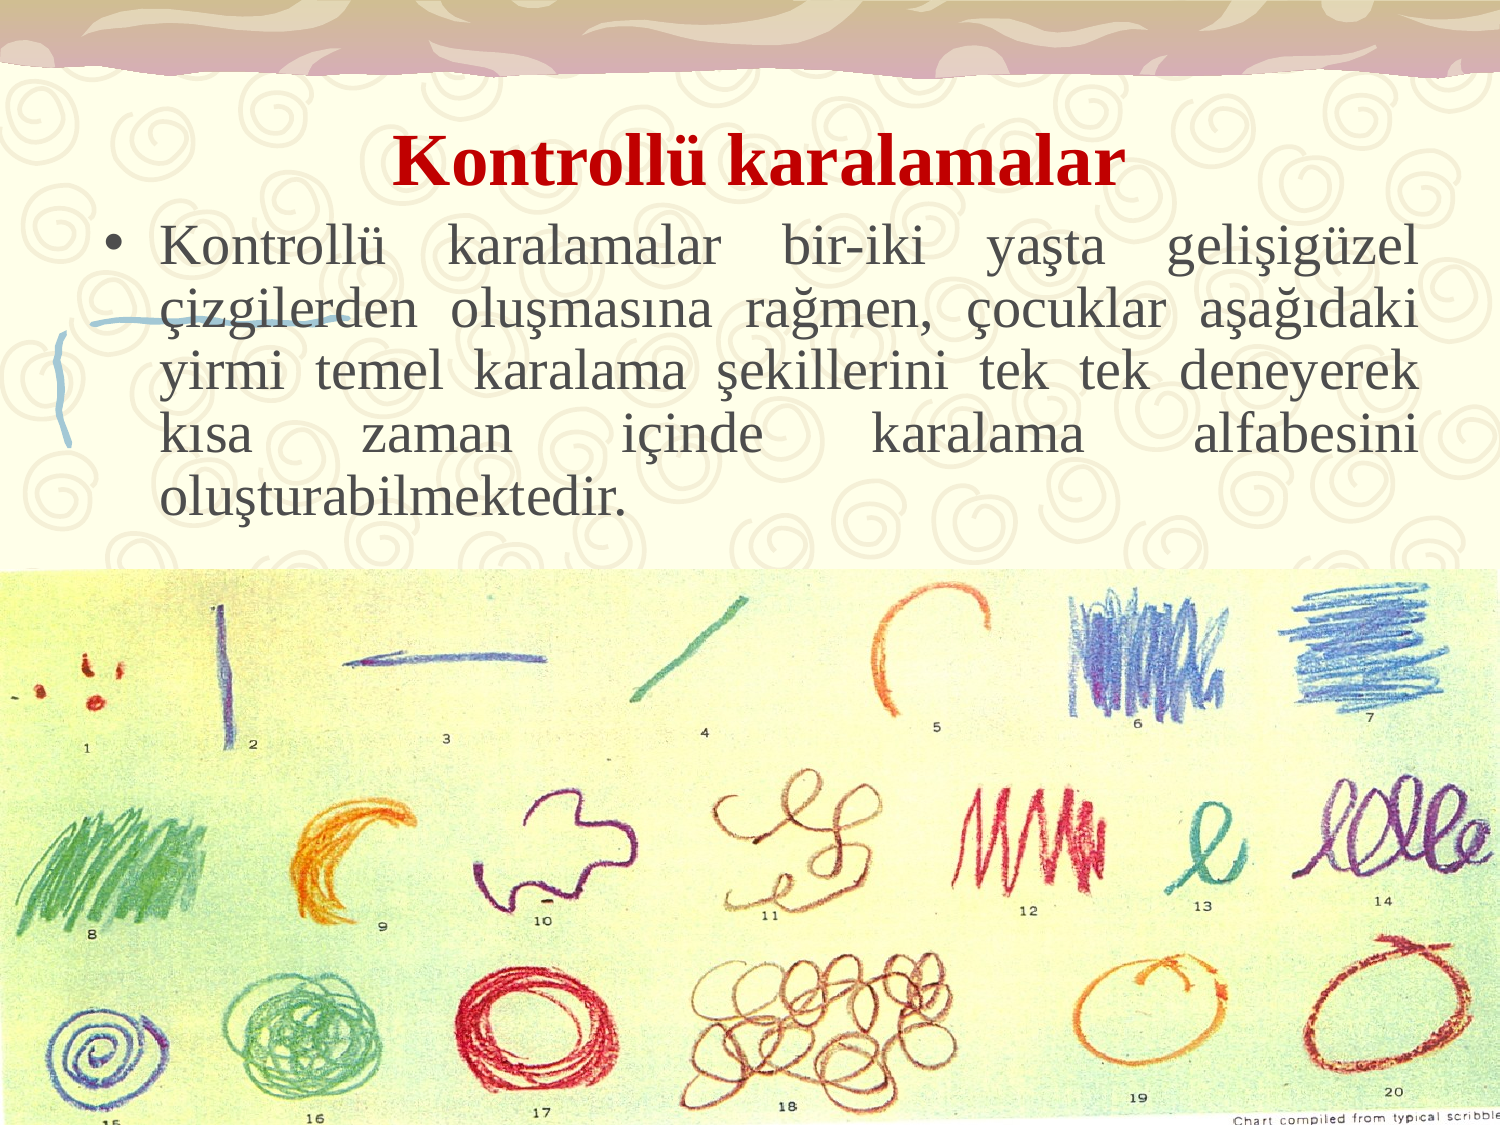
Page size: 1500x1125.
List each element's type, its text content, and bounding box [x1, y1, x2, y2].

picture [0, 569, 1500, 1125]
list Kontrollü karalamalar Kontrollü karalamalar bir-iki yaşta gelişigüzel çizgilerden oluşmasına rağmen, çocuklar aşağıdaki yirmi temel karalama şekillerini tek tek deneyerek kısa zaman içinde karalama alfabesini oluşturabilmektedir. [88, 113, 1436, 556]
